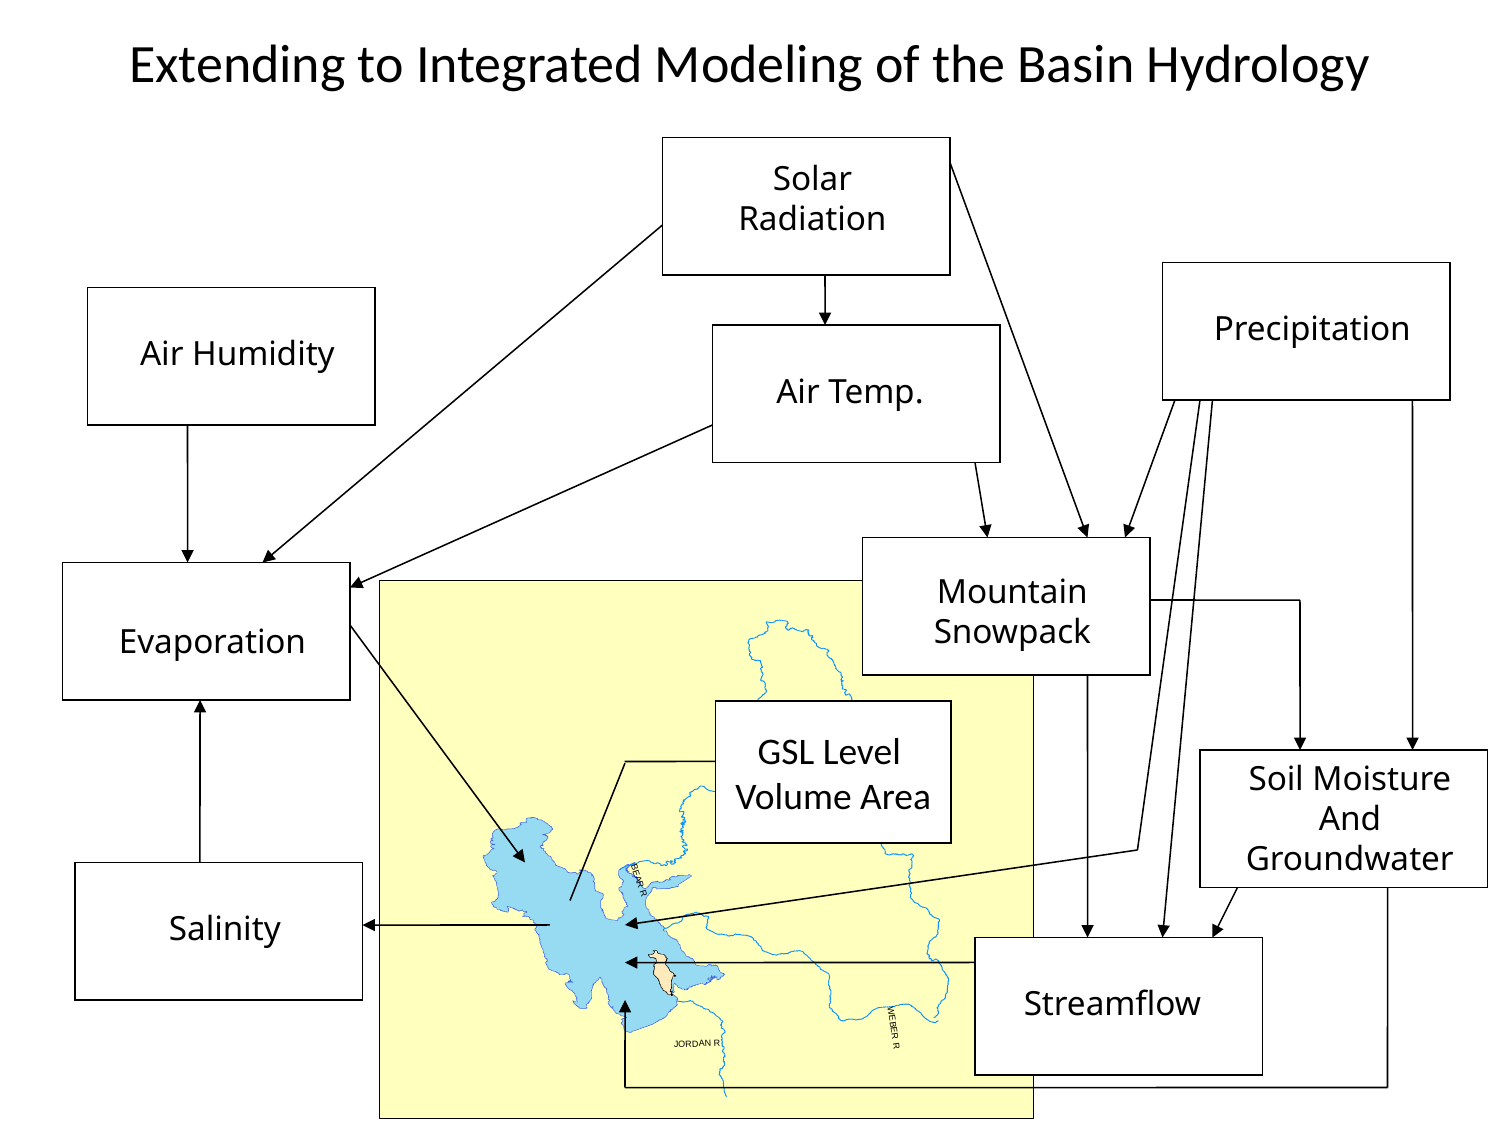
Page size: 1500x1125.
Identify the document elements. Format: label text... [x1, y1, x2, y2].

text_box Precipitation [1187, 299, 1438, 355]
text_box [1212, 887, 1238, 938]
text_box Streamflow [1054, 974, 1238, 1030]
text_box [1081, 858, 1094, 938]
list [324, 564, 1051, 1125]
text_box Solar Radiation [687, 149, 938, 245]
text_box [569, 700, 952, 901]
text_box [818, 274, 832, 325]
text_box Air Temp. [725, 362, 975, 418]
text_box [712, 324, 1000, 463]
text_box [193, 699, 207, 863]
text_box [74, 862, 319, 1000]
text_box [1157, 601, 1194, 938]
text_box Salinity [99, 899, 319, 955]
text_box [974, 462, 992, 538]
text_box [1123, 399, 1176, 538]
text_box Air Humidity [112, 324, 363, 380]
text_box [1293, 599, 1307, 751]
text_box [87, 287, 375, 425]
text_box [62, 562, 350, 700]
text_box Soil Moisture And Groundwater [1224, 749, 1475, 885]
title Extending to Integrated Modeling of the Basin Hydrology [0, 0, 1500, 123]
text_box Mountain Snowpack [887, 562, 1138, 657]
text_box [1054, 937, 1263, 1075]
text_box [1406, 399, 1419, 751]
text_box [662, 137, 950, 275]
text_box [181, 424, 194, 563]
text_box [862, 537, 1150, 675]
text_box [949, 162, 1090, 538]
text_box Evaporation [87, 612, 319, 668]
text_box [1162, 262, 1450, 400]
text_box [262, 224, 663, 563]
text_box [1199, 749, 1488, 888]
